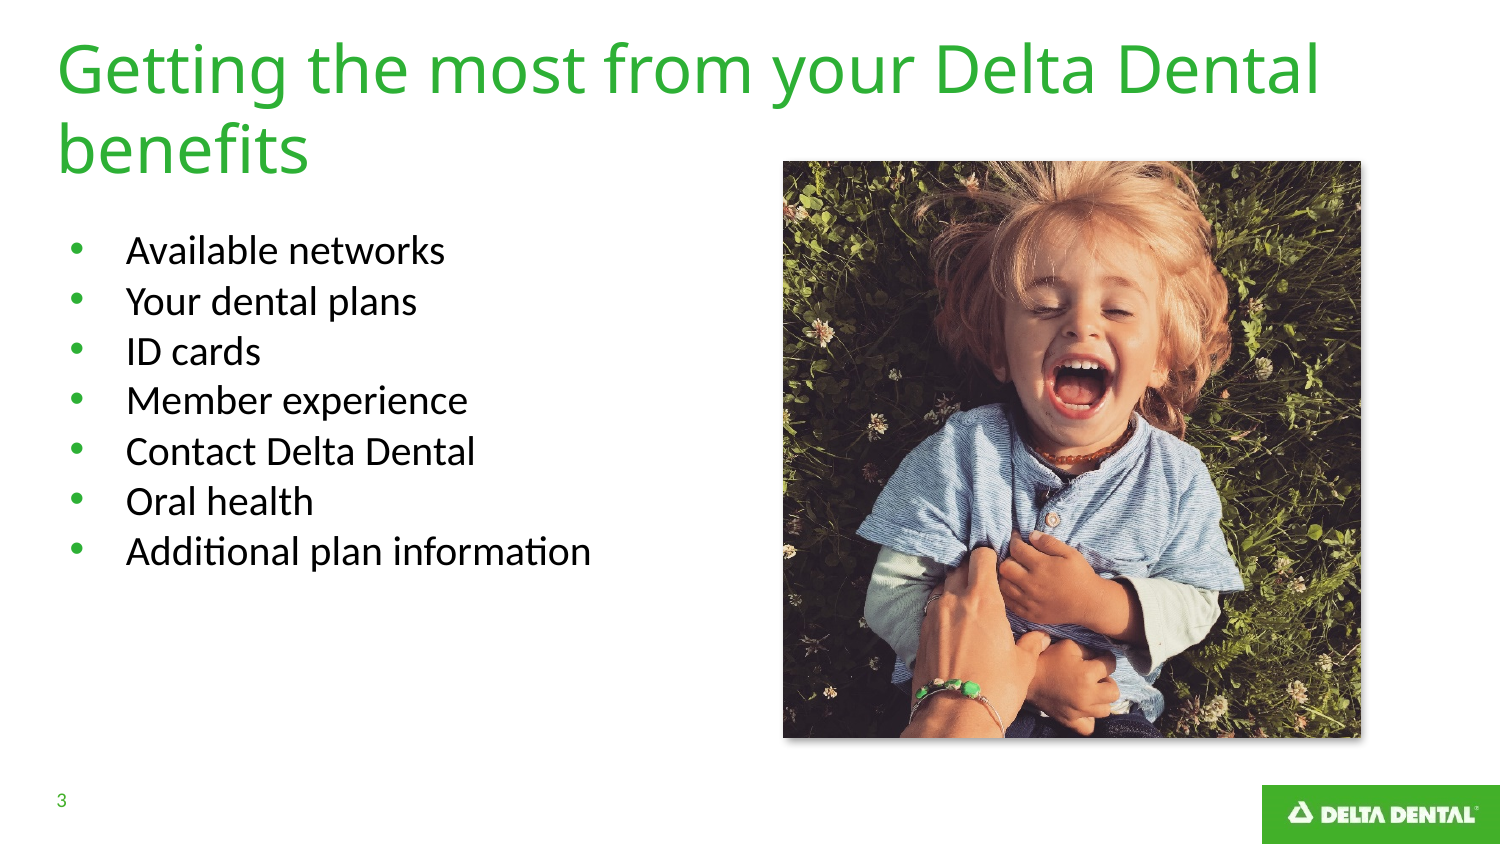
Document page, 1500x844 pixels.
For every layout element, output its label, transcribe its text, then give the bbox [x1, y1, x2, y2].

text_box Getting the most from your Delta Dental benefits [41, 19, 1456, 162]
text_box Available networks Your dental plans ID cards Member experience Contact Delta Dental Oral health Additional plan information [54, 215, 778, 581]
picture [1262, 785, 1500, 844]
picture [783, 160, 1361, 738]
